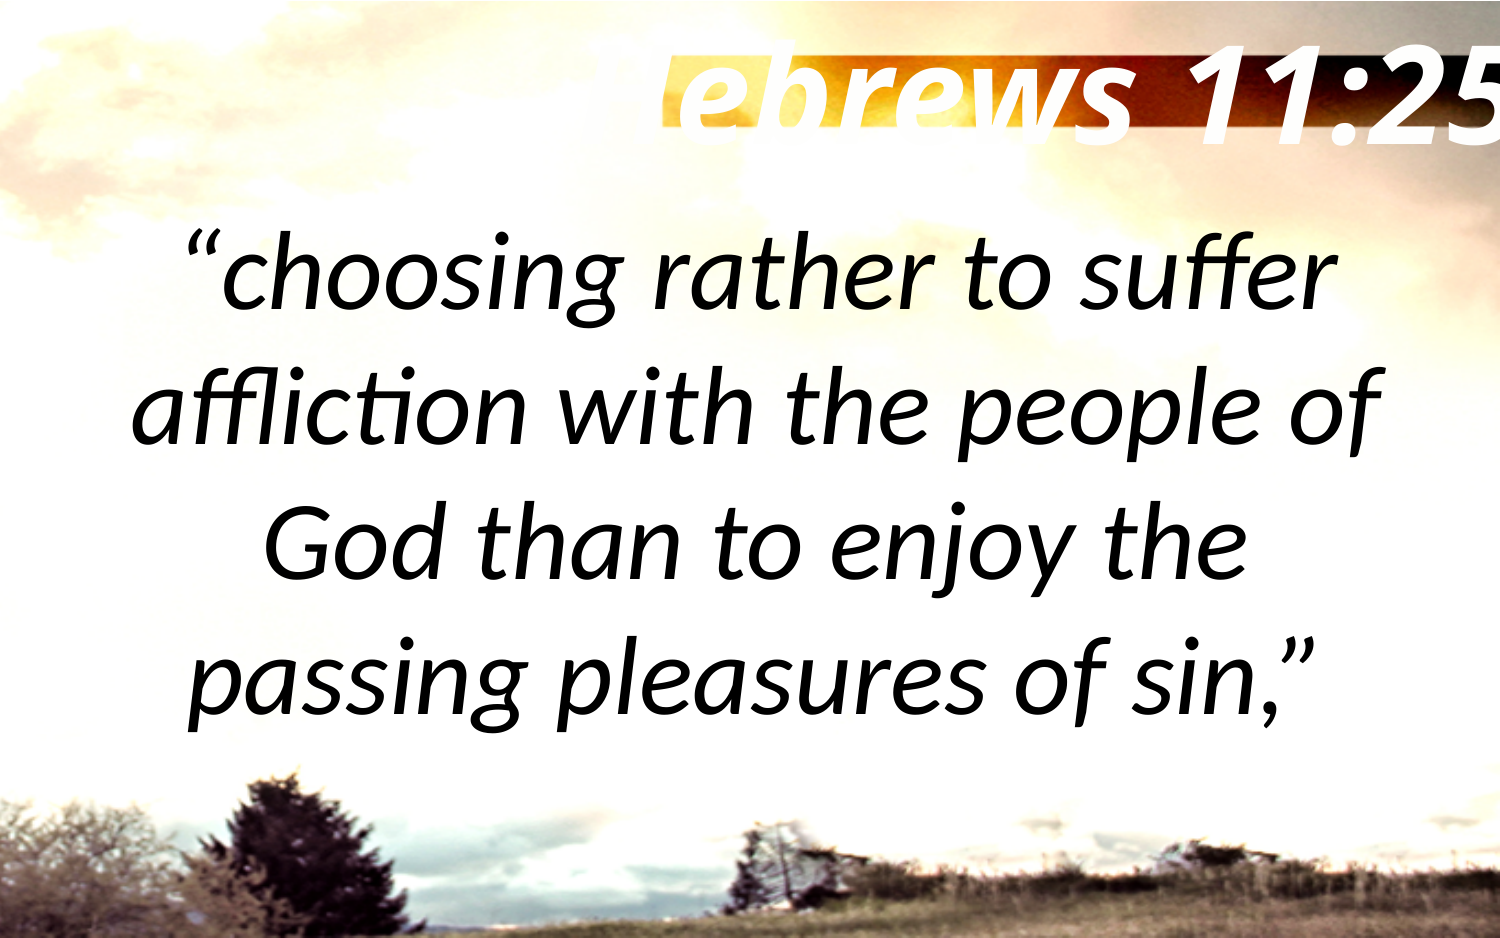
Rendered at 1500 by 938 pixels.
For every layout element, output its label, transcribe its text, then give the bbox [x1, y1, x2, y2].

text_box Hebrews 11:25 [462, 0, 1500, 180]
picture [0, 1, 1500, 938]
list “choosing rather to suffer affliction with the people of God than to enjoy the passing pleasures of sin,” [99, 189, 1413, 694]
